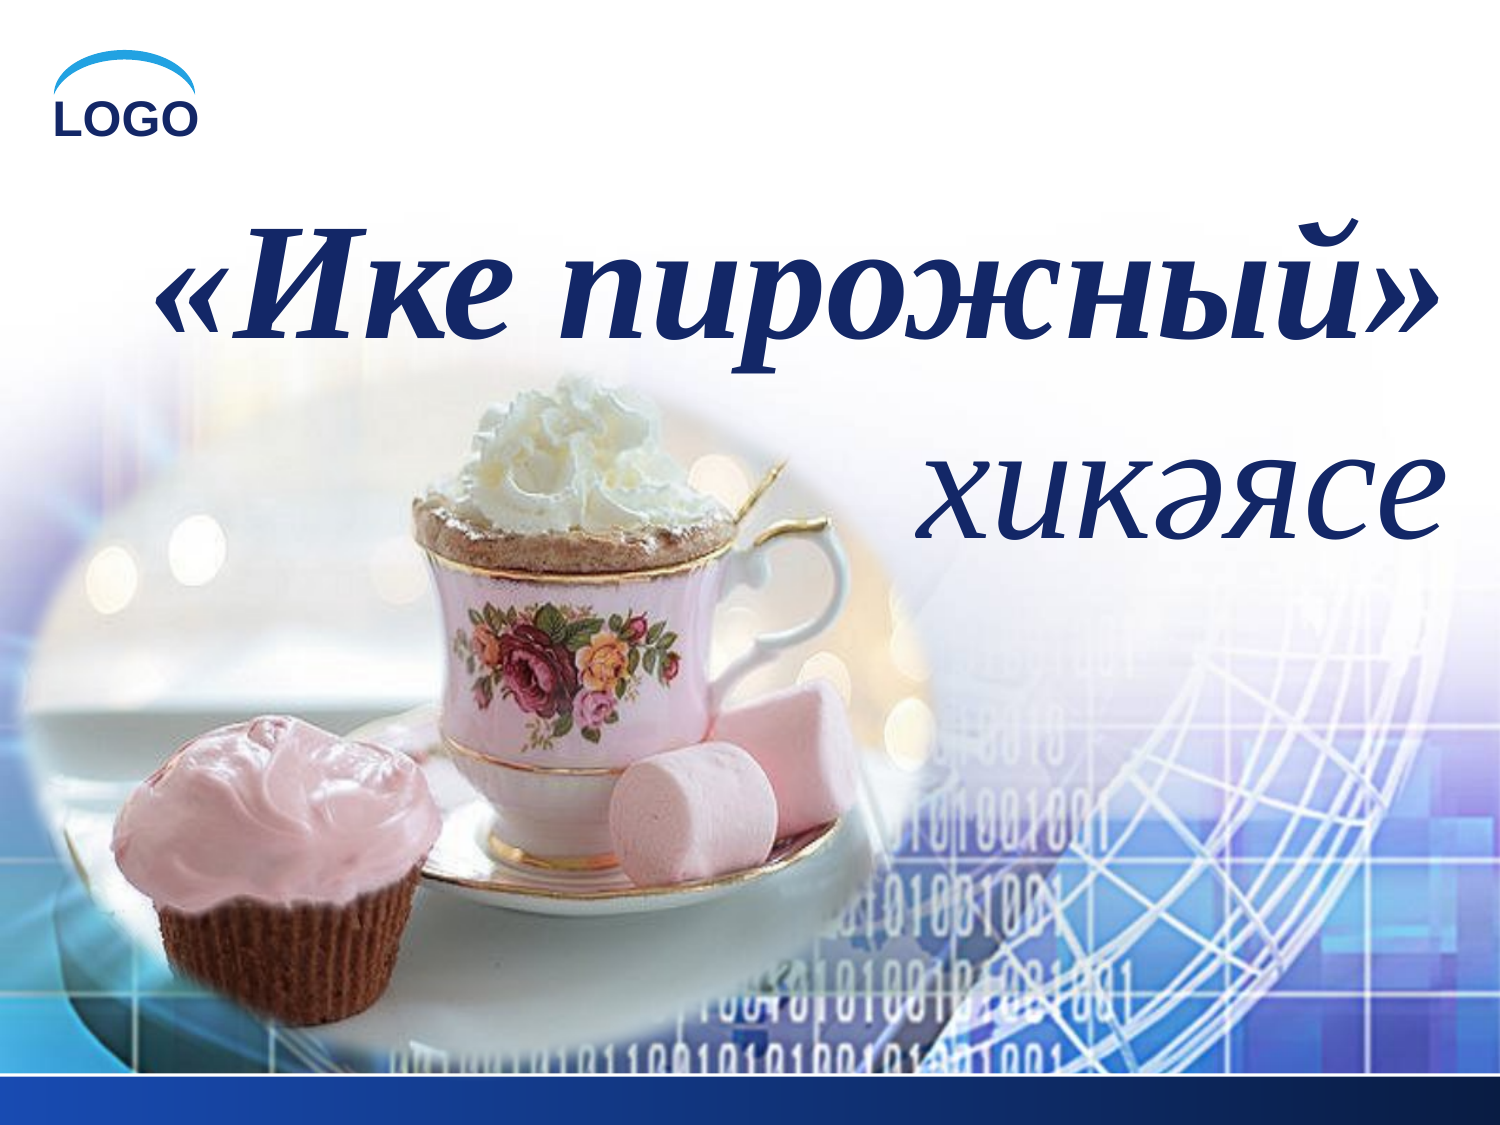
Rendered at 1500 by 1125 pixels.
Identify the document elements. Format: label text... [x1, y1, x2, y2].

picture [0, 0, 1500, 1083]
title «Ике пирожный» хикәясе [64, 172, 1465, 571]
